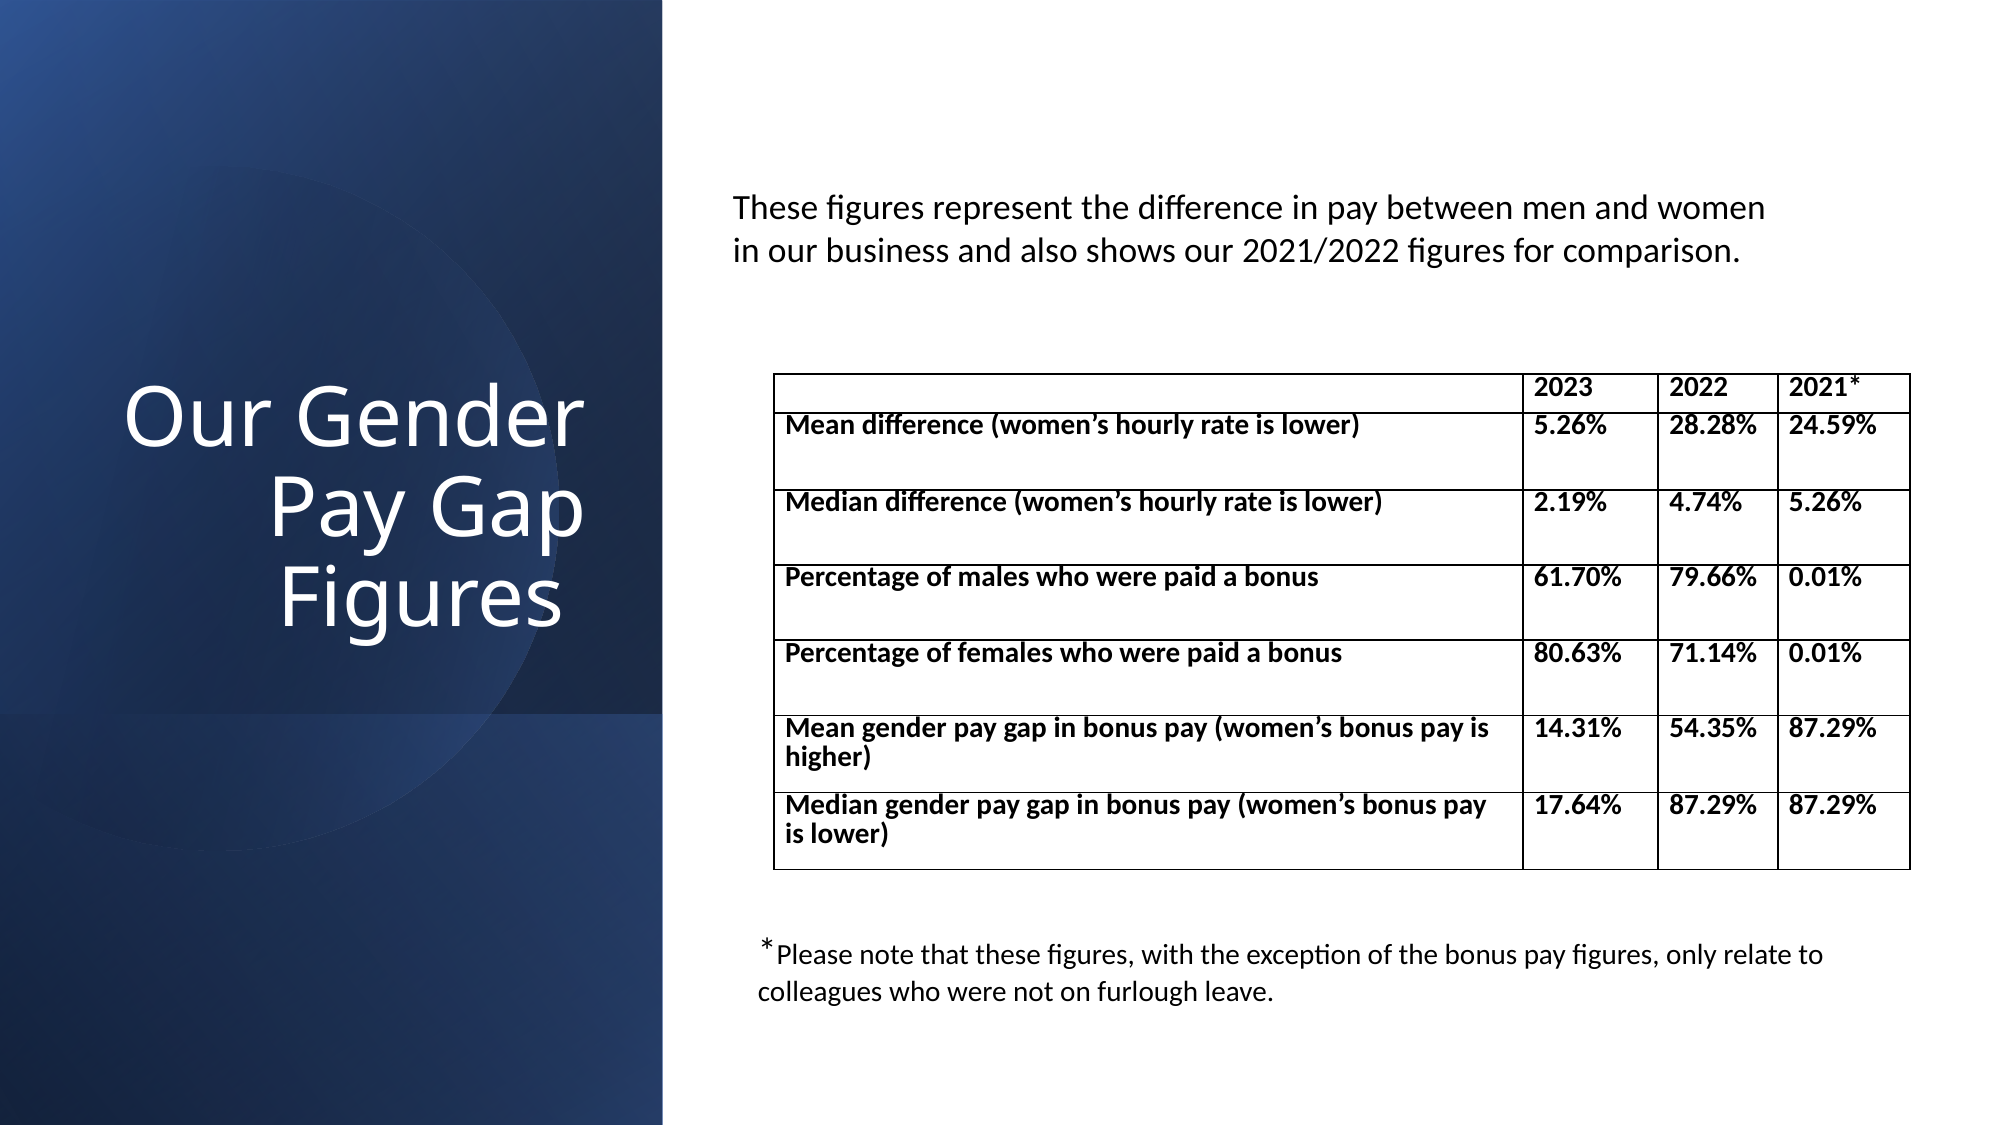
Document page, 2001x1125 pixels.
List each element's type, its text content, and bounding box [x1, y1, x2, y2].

table_cell 87.29% [1779, 716, 1909, 792]
table_header 2023 [1524, 375, 1657, 412]
table_cell 4.74% [1659, 491, 1777, 564]
table_cell Median gender pay gap in bonus pay (women’s bonus pay is lower) [775, 793, 1522, 869]
table_header 2022 [1659, 375, 1777, 412]
table_cell 54.35% [1659, 716, 1777, 792]
table_cell 2.19% [1524, 491, 1657, 564]
table_cell Mean difference (women’s hourly rate is lower) [775, 414, 1522, 489]
table_cell 0.01% [1779, 641, 1909, 715]
text_box [0, 0, 663, 1124]
table_cell 14.31% [1524, 716, 1657, 792]
text_box These figures represent the difference in pay between men and women in our business and also shows our 2021/2022 figures for comparison. [718, 177, 1783, 277]
table_header [775, 375, 1522, 412]
table_cell 87.29% [1779, 793, 1909, 869]
table_cell 80.63% [1524, 641, 1657, 715]
title Our Gender Pay Gap Figures [26, 96, 602, 652]
table_cell 5.26% [1524, 414, 1657, 489]
table_header 2021* [1779, 375, 1909, 412]
table_cell 0.01% [1779, 566, 1909, 639]
table_cell Percentage of males who were paid a bonus [775, 566, 1522, 639]
table_cell 5.26% [1779, 491, 1909, 564]
text_box *Please note that these figures, with the exception of the bonus pay figures, only relate to colleagues who were not on furlough leave. [743, 919, 1919, 1015]
table_cell 79.66% [1659, 566, 1777, 639]
text_box [663, 0, 2000, 1125]
table_cell 87.29% [1659, 793, 1777, 869]
table_cell 17.64% [1524, 793, 1657, 869]
table_cell Percentage of females who were paid a bonus [775, 641, 1522, 715]
table_cell 71.14% [1659, 641, 1777, 715]
table_cell 28.28% [1659, 414, 1777, 489]
table_cell Median difference (women’s hourly rate is lower) [775, 491, 1522, 564]
table_cell 24.59% [1779, 414, 1909, 489]
table_cell Mean gender pay gap in bonus pay (women’s bonus pay is higher) [775, 716, 1522, 792]
table_cell 61.70% [1524, 566, 1657, 639]
